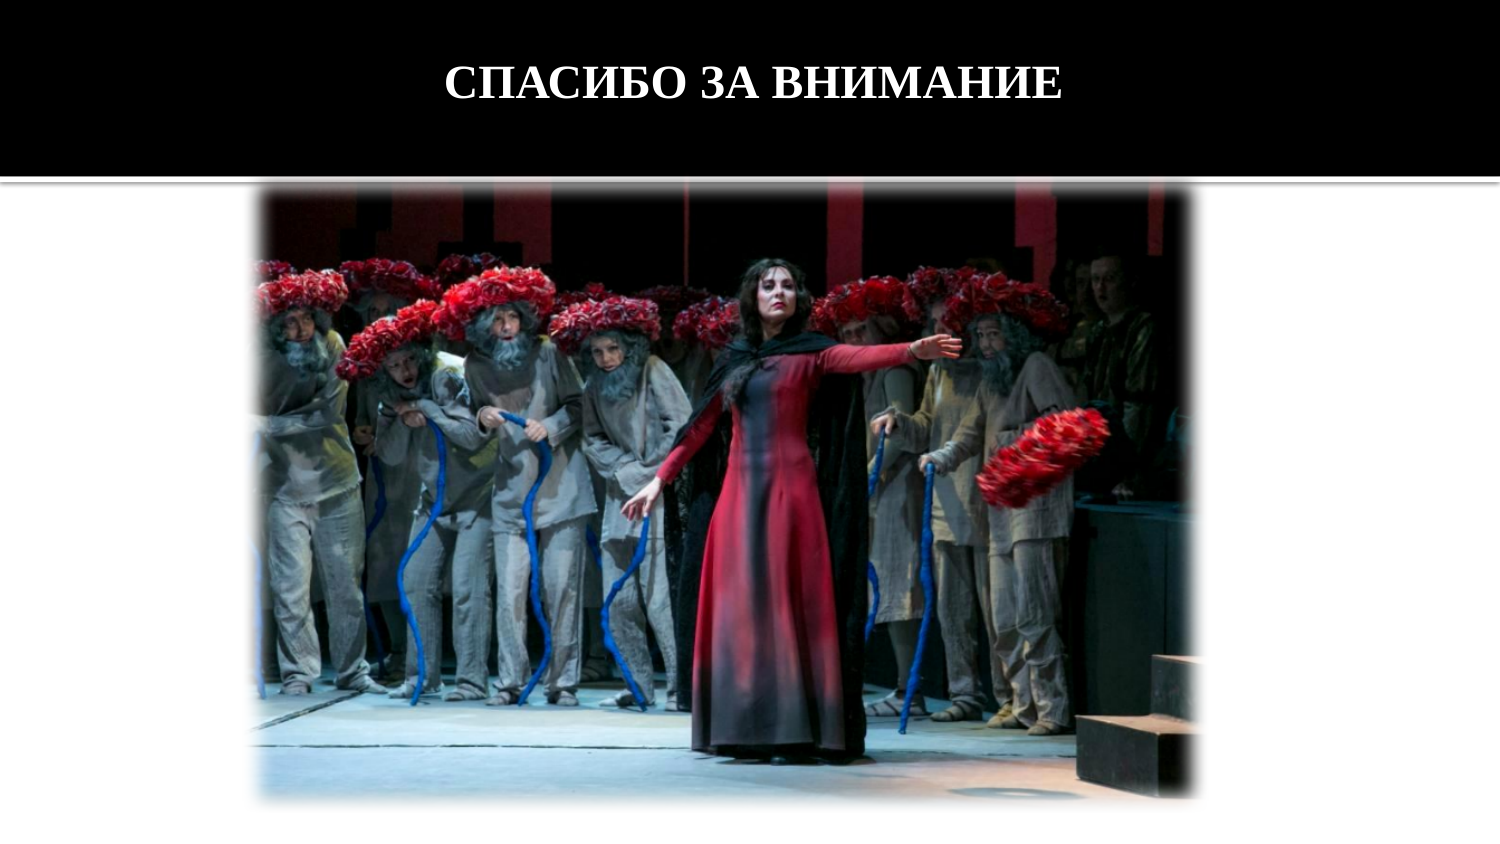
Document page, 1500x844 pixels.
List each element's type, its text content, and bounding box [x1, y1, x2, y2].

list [242, 169, 1209, 815]
title СПАСИБО ЗА ВНИМАНИЕ [75, 43, 1425, 174]
